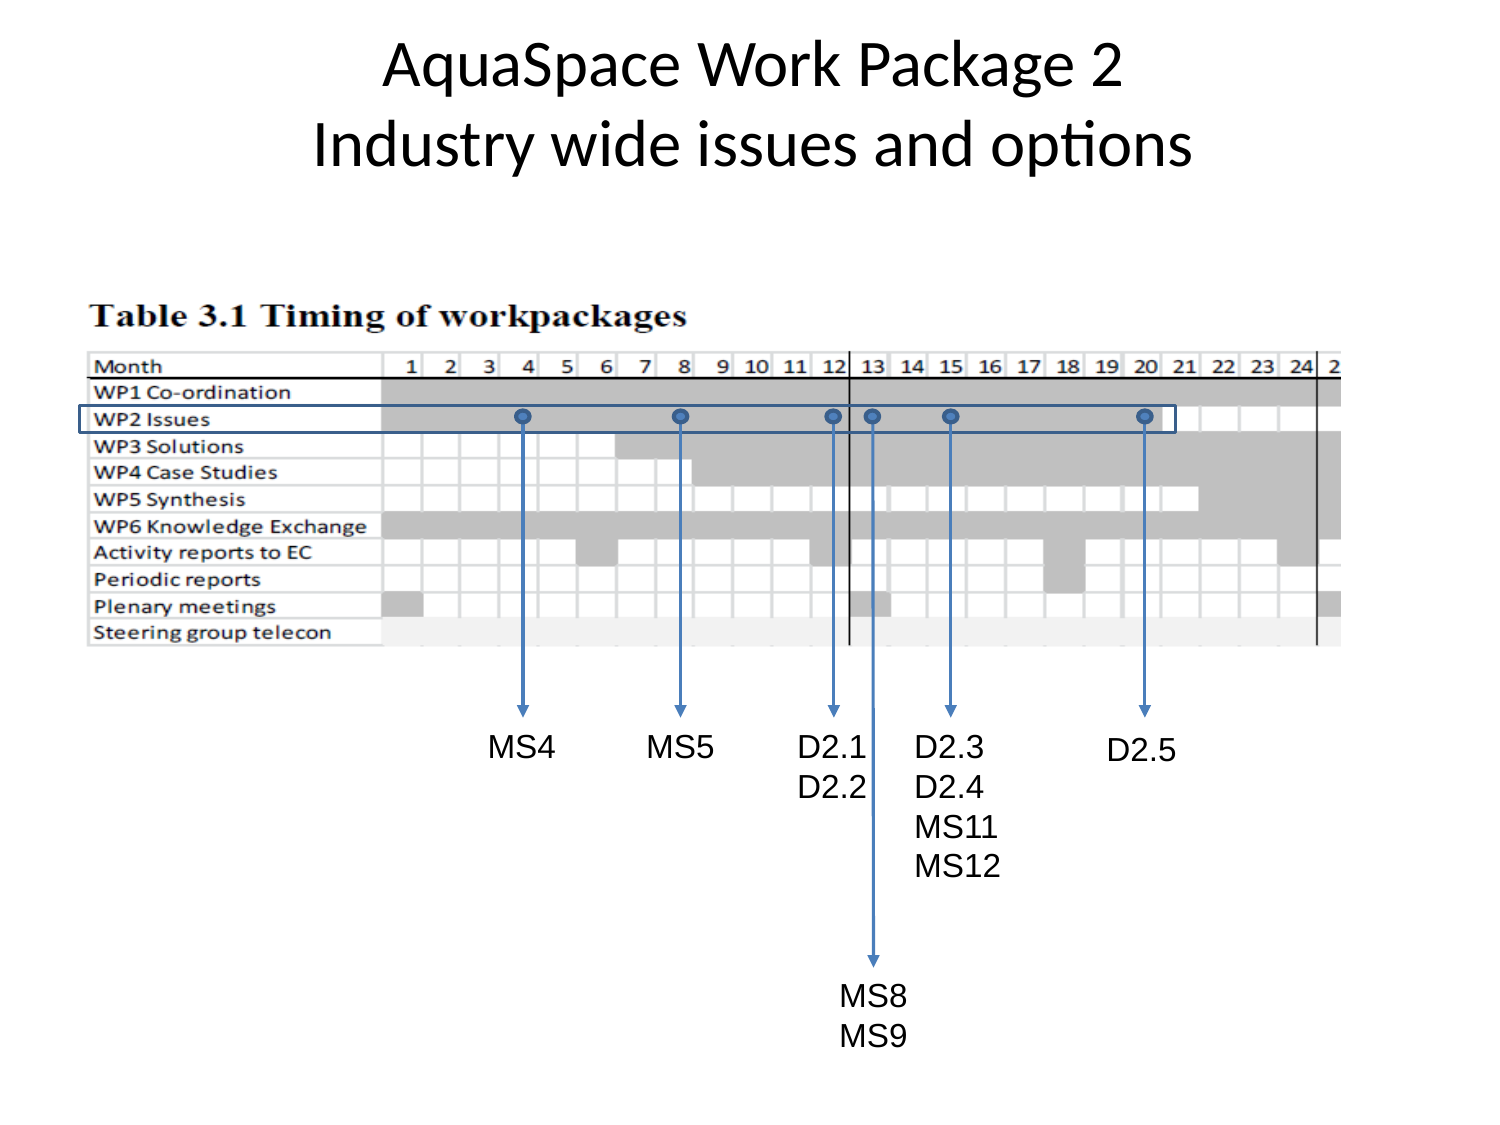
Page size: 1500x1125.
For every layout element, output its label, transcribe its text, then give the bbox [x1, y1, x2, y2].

text_box MS4 [472, 717, 572, 773]
title AquaSpace Work Package 2 Industry wide issues and options [61, 5, 1446, 195]
text_box D2.5 [1091, 720, 1192, 776]
text_box D2.1 D2.2 [878, 717, 883, 813]
text_box D2.3 D2.4 MS11 MS12 [899, 717, 1017, 932]
text_box MS5 [631, 717, 730, 773]
text_box MS8 MS9 [824, 967, 923, 1062]
text_box D2.1 D2.2 [782, 717, 867, 813]
picture [79, 297, 1341, 658]
